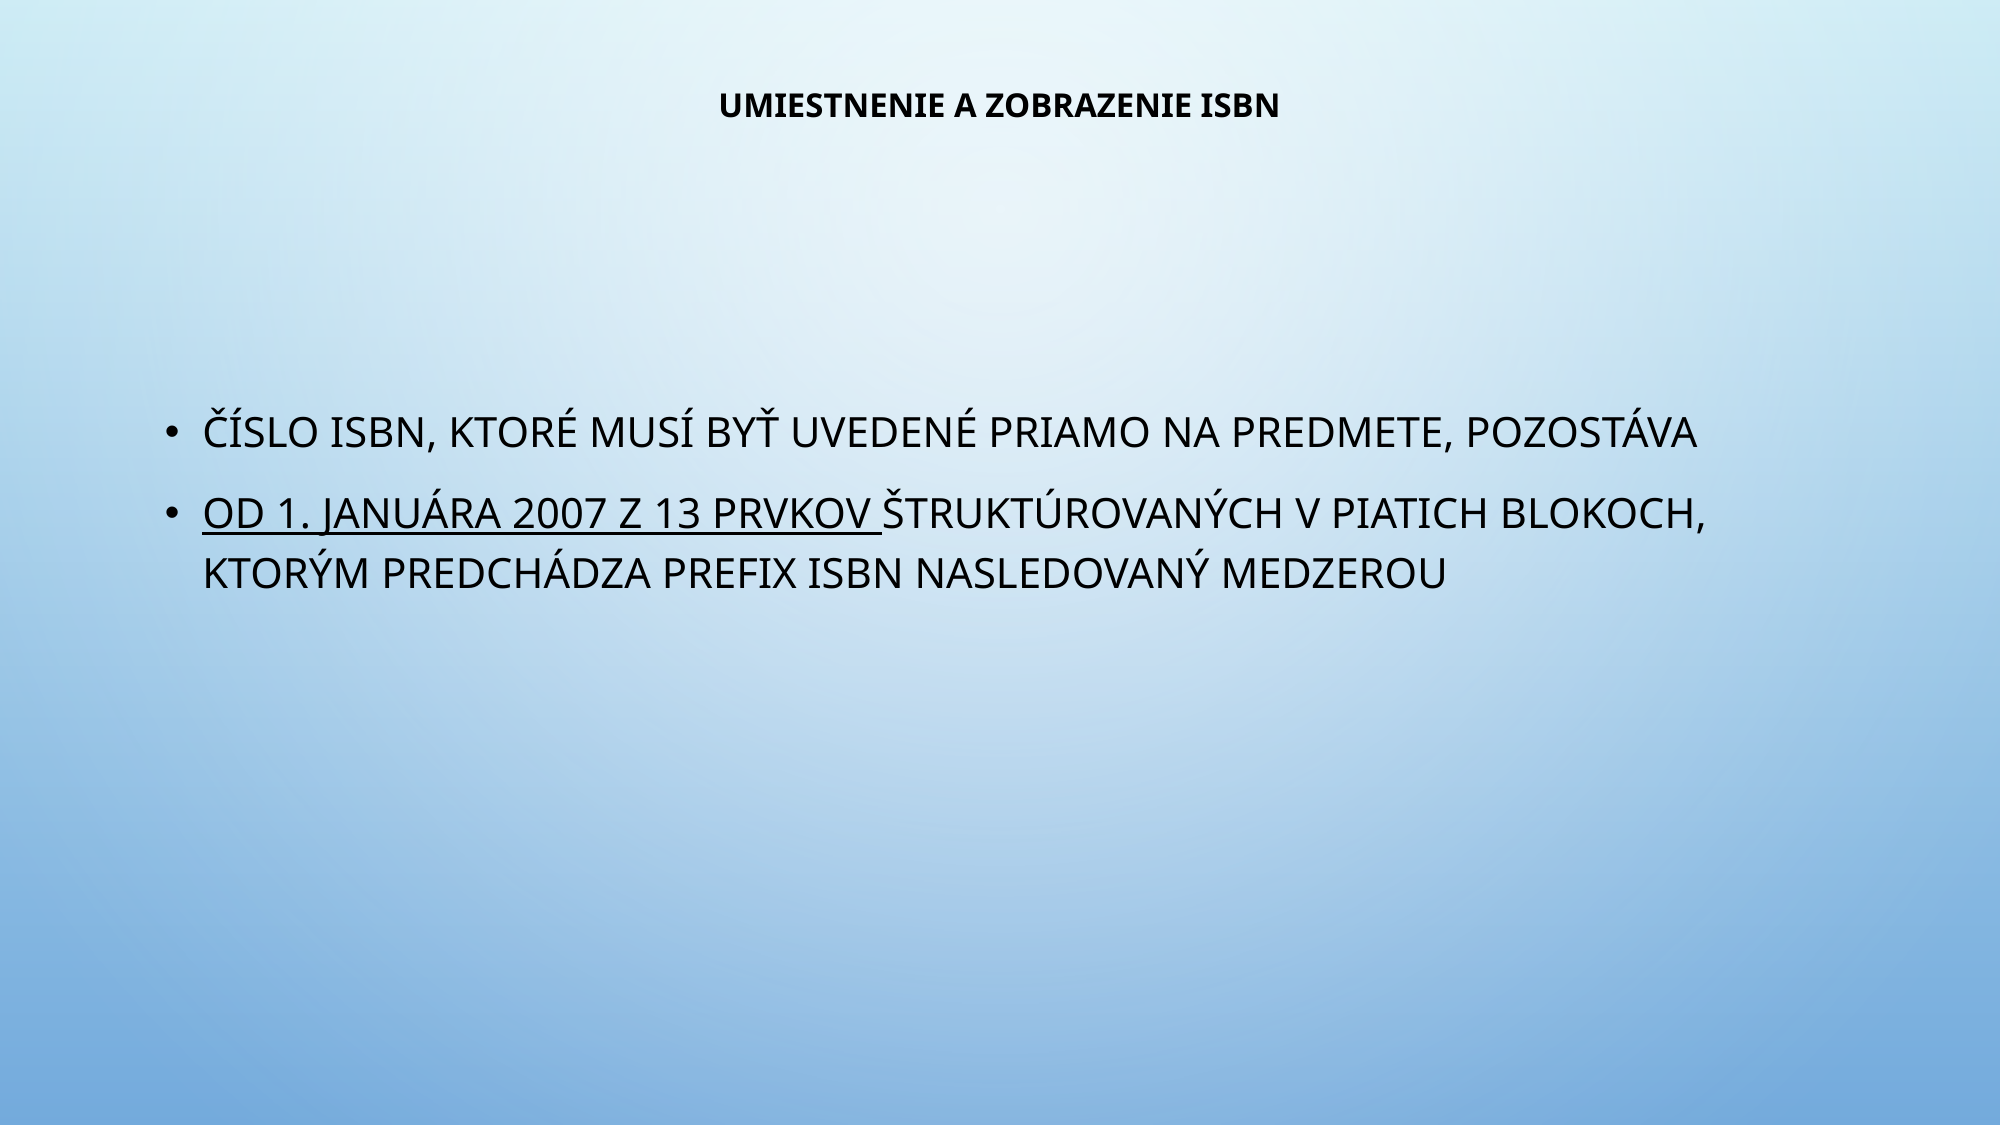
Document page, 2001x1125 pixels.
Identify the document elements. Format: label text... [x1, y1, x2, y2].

title Umiestnenie a zobrazenie ISBN [324, 45, 1675, 173]
list Číslo ISBN, ktoré musí byť uvedené priamo na predmete, pozostáva od 1. januára 2007 z 13 prvkov štruktúrovaných v piatich blokoch, ktorým predchádza prefix ISBN nasledovaný medzerou [149, 388, 1851, 950]
